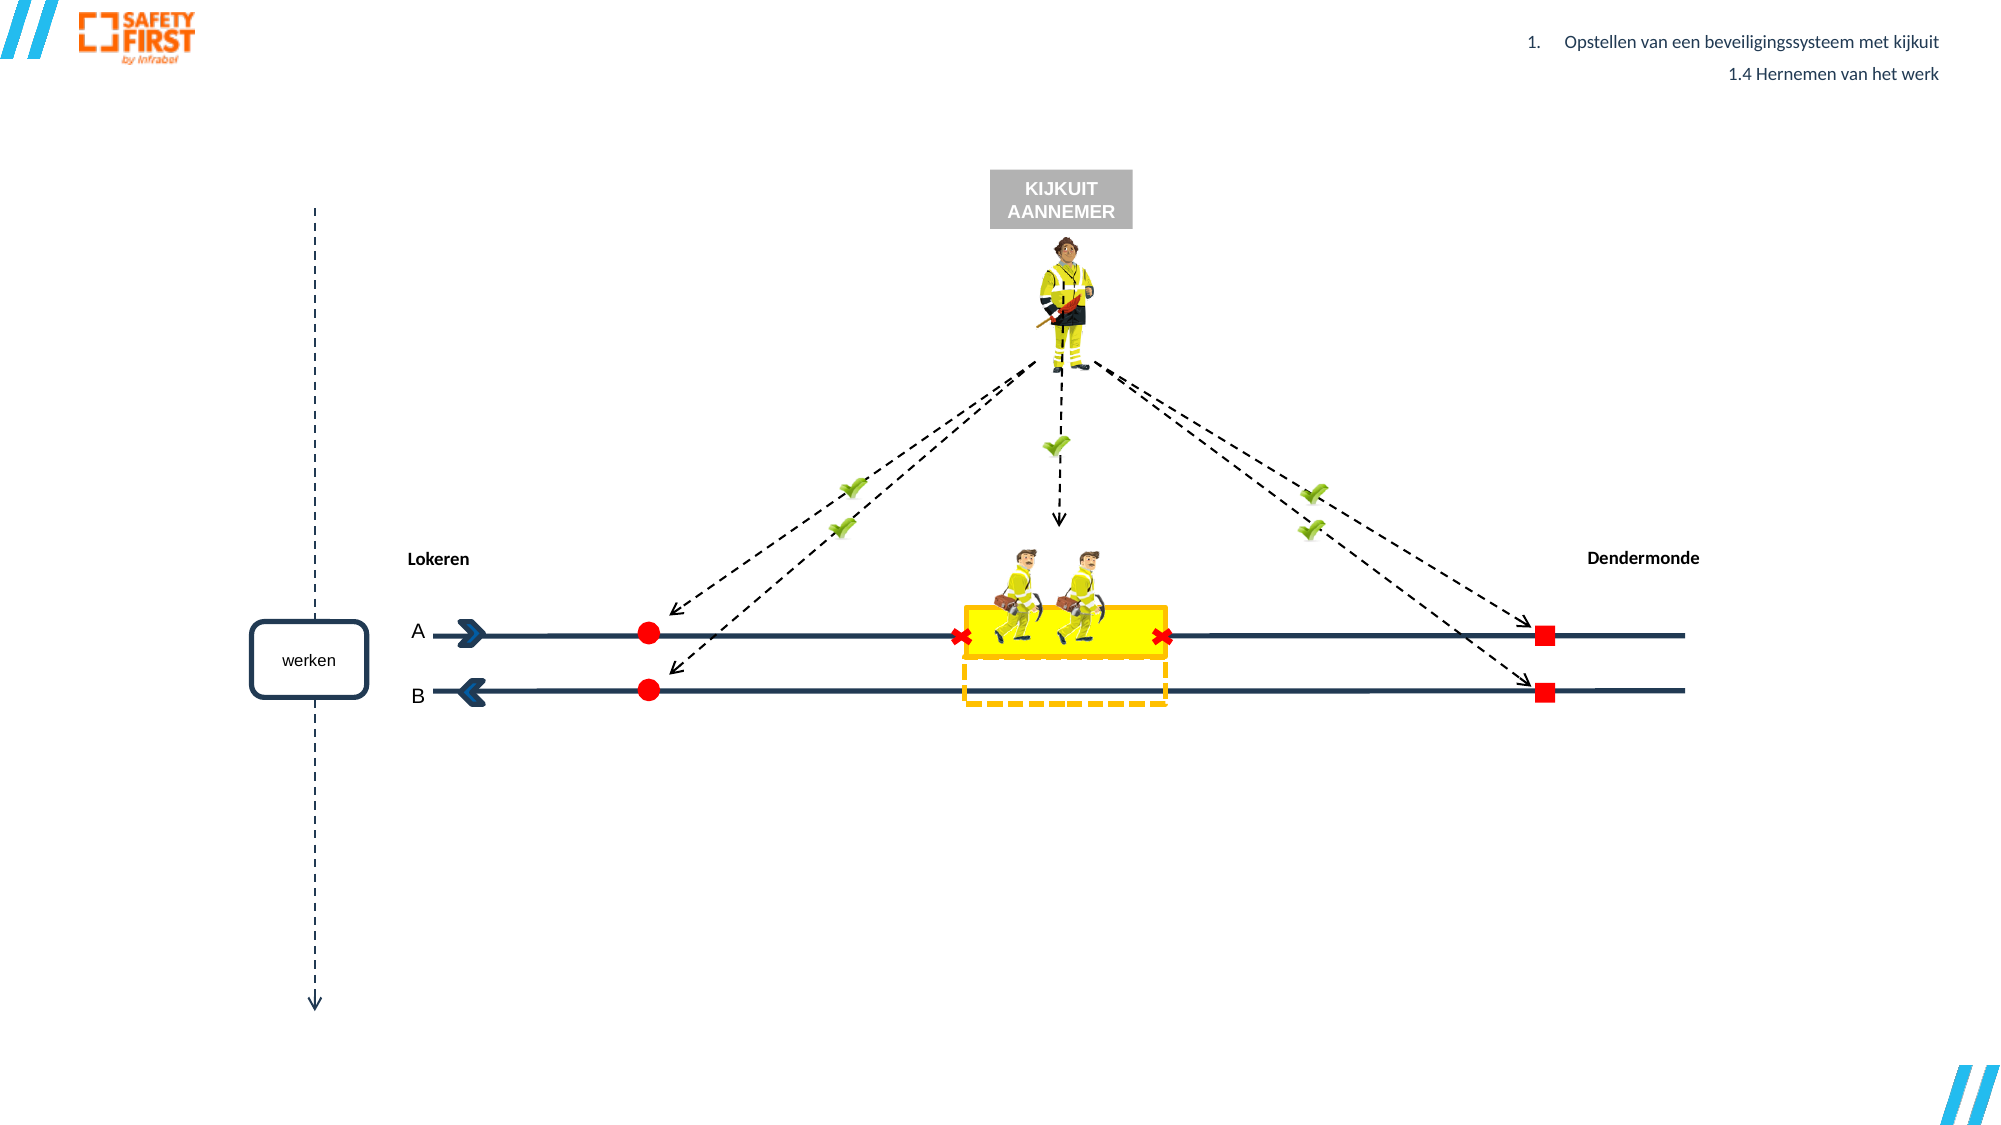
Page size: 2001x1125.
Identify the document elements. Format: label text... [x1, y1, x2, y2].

text_box werken [251, 621, 314, 698]
picture [835, 474, 870, 503]
text_box [462, 680, 484, 690]
text_box [459, 621, 484, 635]
picture [0, 0, 59, 59]
text_box [640, 692, 657, 699]
picture [1293, 516, 1328, 545]
text_box [964, 656, 1166, 690]
text_box Lokeren [373, 539, 504, 577]
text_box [1059, 461, 1064, 527]
picture [981, 545, 1112, 647]
text_box [459, 637, 480, 646]
picture [824, 514, 859, 543]
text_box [1094, 361, 1532, 687]
text_box KIJKUIT AANNEMER [990, 169, 1133, 229]
text_box [964, 692, 1166, 705]
picture [1940, 1065, 2000, 1125]
text_box [640, 681, 658, 690]
picture [1036, 237, 1094, 373]
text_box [1059, 281, 1064, 432]
text_box A [391, 610, 445, 650]
text_box B [391, 675, 445, 716]
list Opstellen van een beveiligingssysteem met kijkuit 1.4 Hernemen van het werk [1496, 25, 1954, 85]
text_box [459, 692, 484, 705]
text_box [1535, 625, 1556, 635]
text_box [641, 637, 657, 642]
text_box [1535, 692, 1556, 703]
text_box werken [315, 621, 367, 698]
text_box [1535, 682, 1556, 690]
picture [1295, 480, 1331, 509]
text_box [1036, 646, 1094, 656]
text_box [669, 361, 1036, 675]
text_box [640, 624, 658, 635]
picture [1038, 432, 1073, 461]
text_box Dendermonde [1566, 538, 1721, 577]
picture [79, 12, 195, 65]
text_box [1535, 637, 1556, 646]
